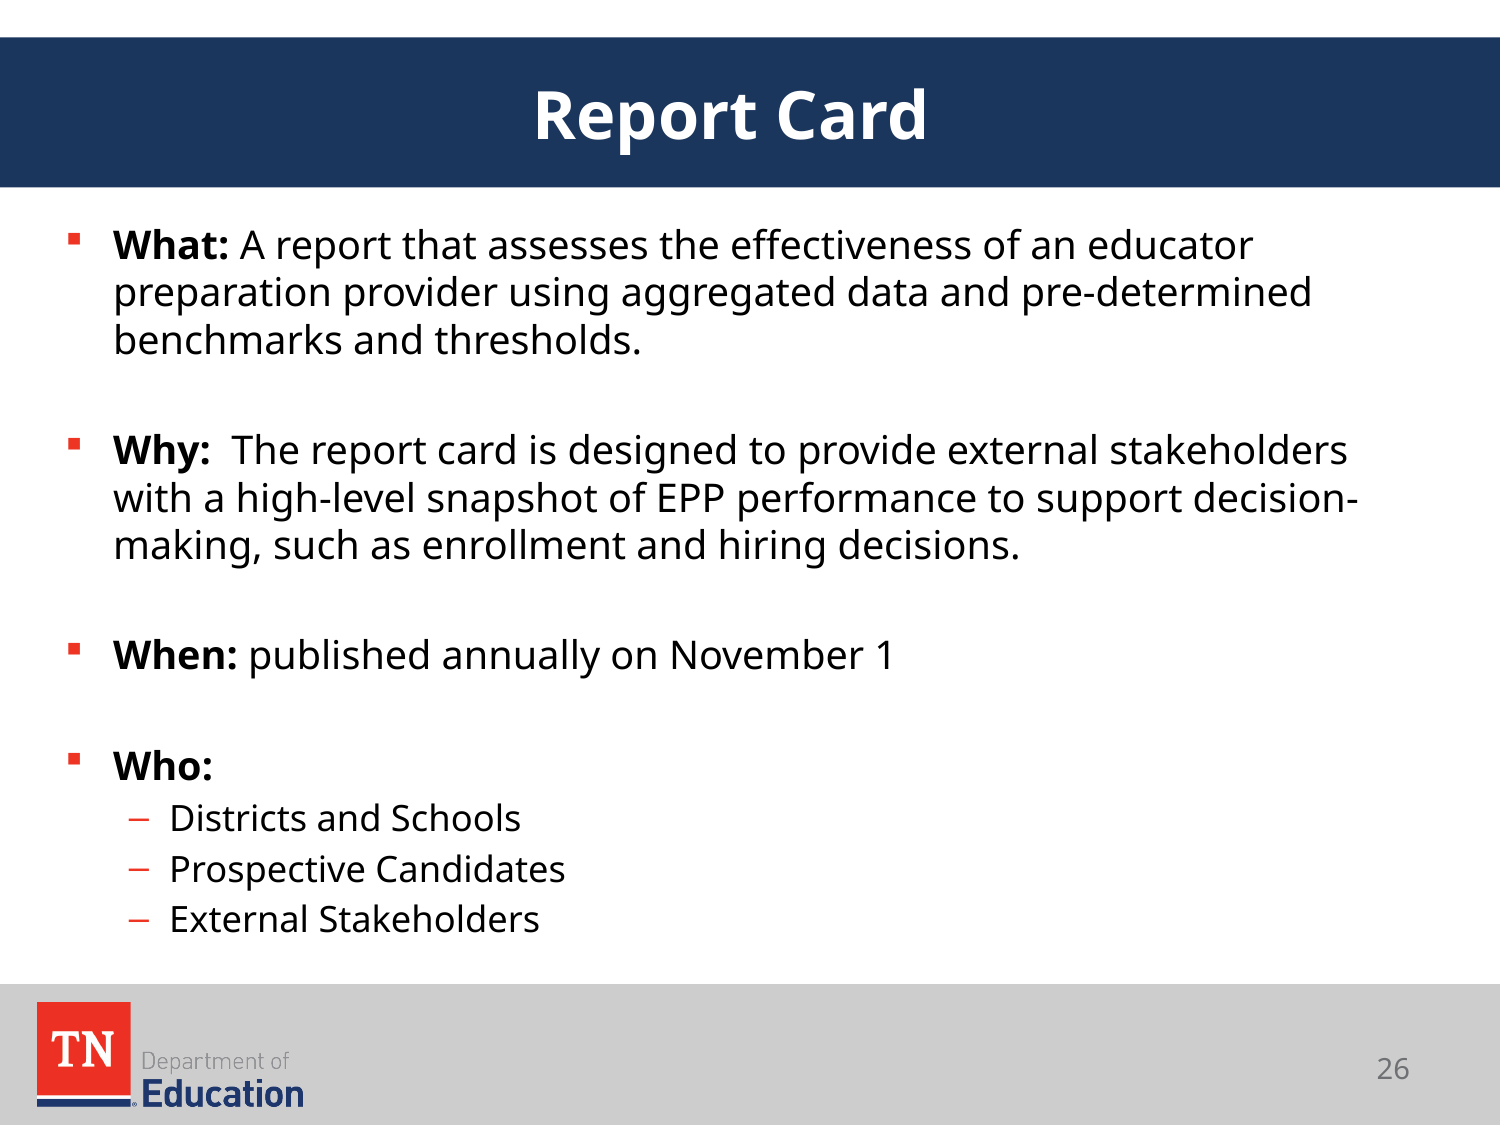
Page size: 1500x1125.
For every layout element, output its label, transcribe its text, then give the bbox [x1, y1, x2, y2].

list What: A report that assesses the effectiveness of an educator preparation provider using aggregated data and pre-determined benchmarks and thresholds. Why: The report card is designed to provide external stakeholders with a high-level snapshot of EPP performance to support decision-making, such as enrollment and hiring decisions. When: published annually on November 1 Who: Districts and Schools Prospective Candidates External Stakeholders [50, 212, 1425, 955]
title Report Card [50, 37, 1413, 188]
slide_number 26 [1350, 1042, 1425, 1103]
picture [37, 1002, 303, 1107]
